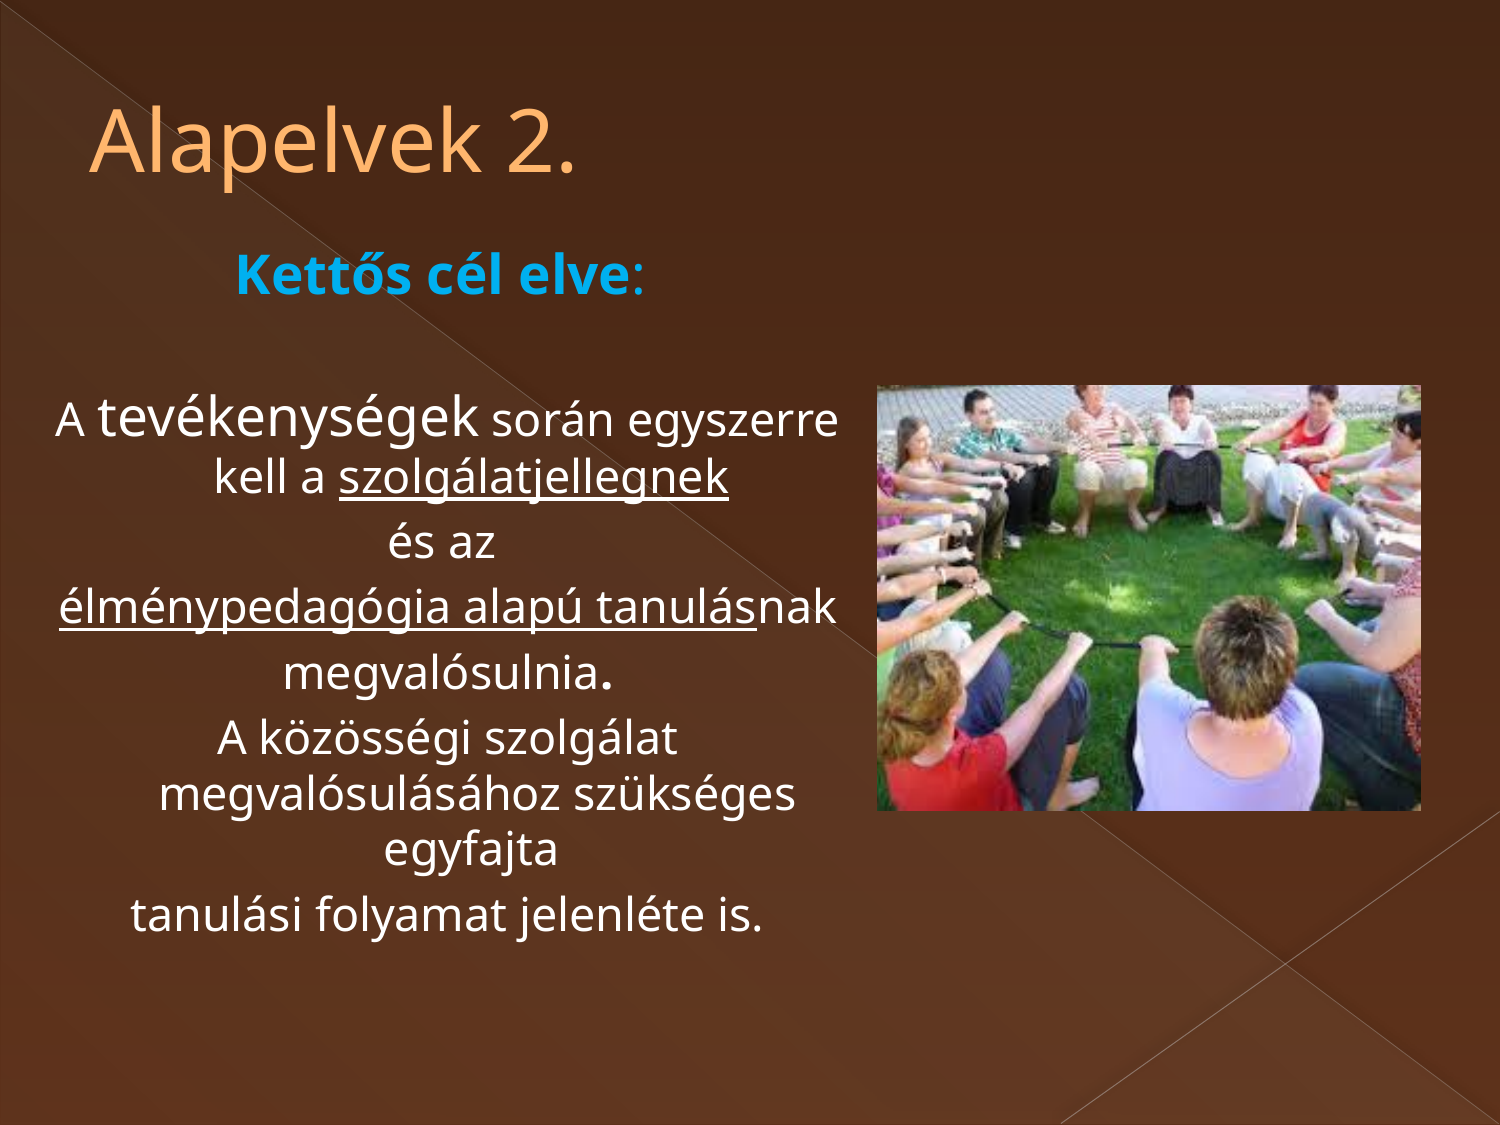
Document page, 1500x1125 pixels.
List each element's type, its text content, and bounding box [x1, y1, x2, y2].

title Alapelvek 2. [75, 43, 1425, 232]
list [877, 385, 1422, 811]
list Kettős cél elve: A tevékenységek során egyszerre kell a szolgálatjellegnek és az élménypedagógia alapú tanulásnak megvalósulnia. A közösségi szolgálat megvalósulásához szükséges egyfajta tanulási folyamat jelenléte is. [29, 231, 857, 1025]
